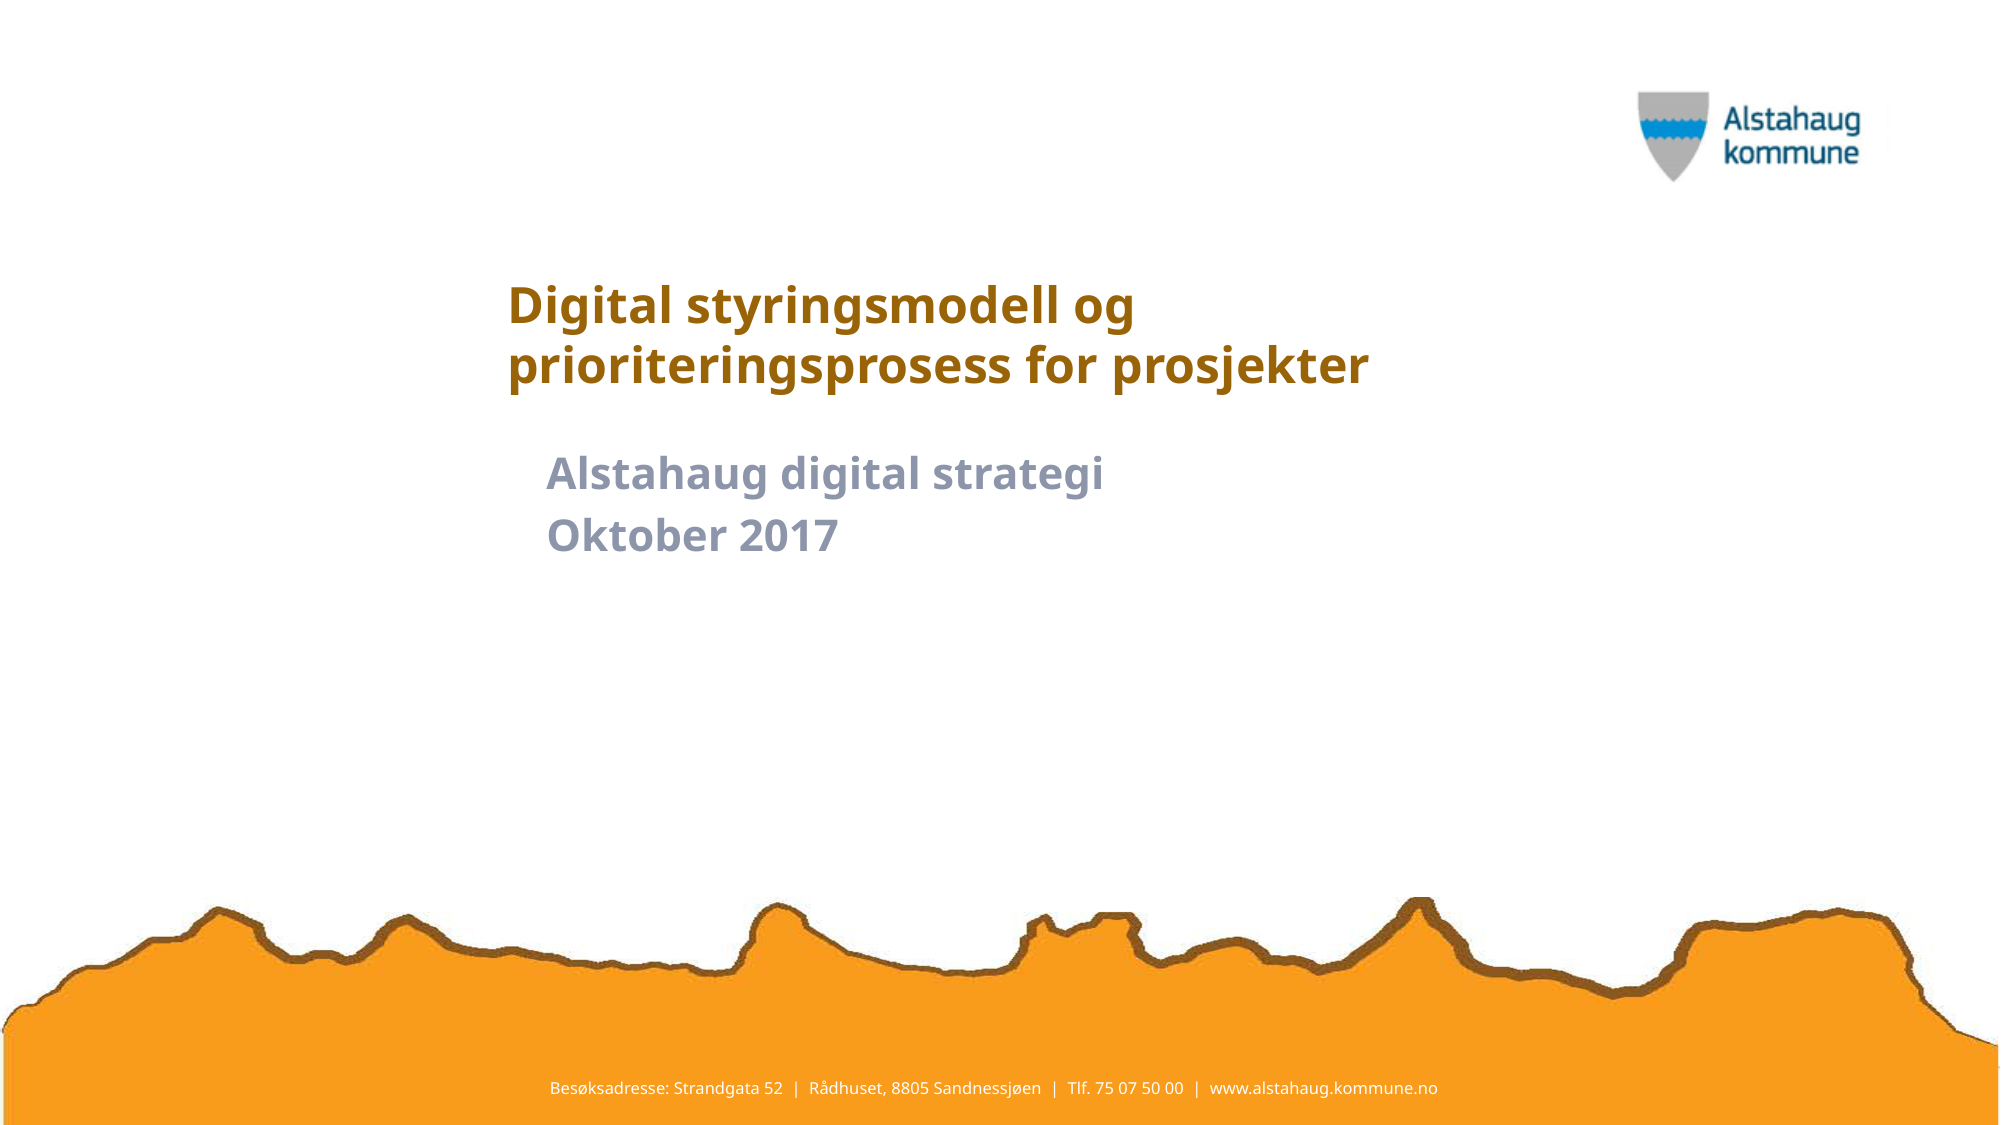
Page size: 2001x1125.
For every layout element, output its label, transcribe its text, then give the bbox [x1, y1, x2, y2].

subtitle Alstahaug digital strategi Oktober 2017 [531, 438, 1319, 655]
title Digital styringsmodell og prioriteringsprosess for prosjekter [492, 243, 1449, 425]
text_box Besøksadresse: Strandgata 52 | Rådhuset, 8805 Sandnessjøen | Tlf. 75 07 50 00 | www.alstahaug.kommune.no [480, 1070, 1508, 1105]
picture [0, 0, 2001, 1125]
